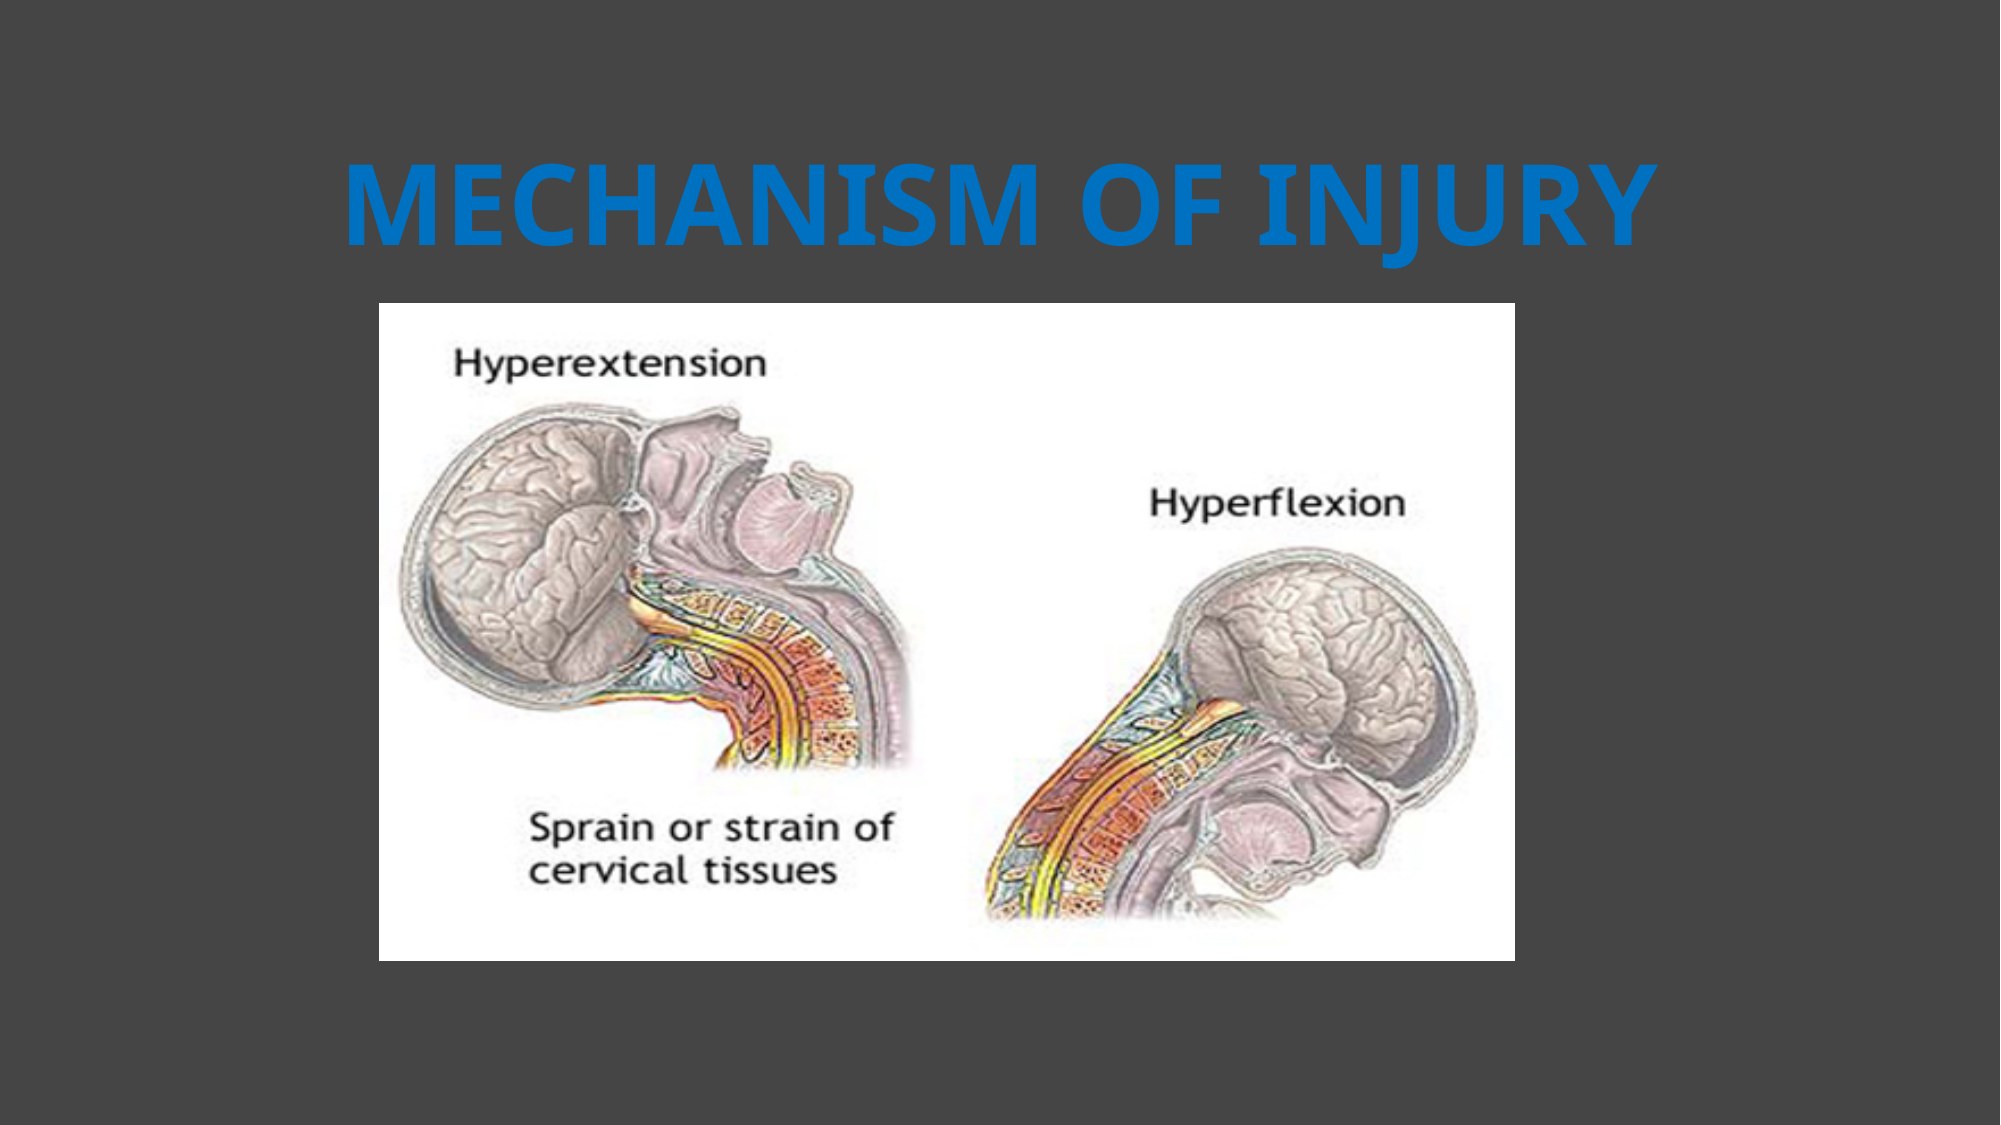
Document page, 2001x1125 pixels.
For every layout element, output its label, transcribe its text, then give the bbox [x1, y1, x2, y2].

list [378, 303, 1515, 961]
title Mechanism Of Injury [149, 99, 1849, 318]
